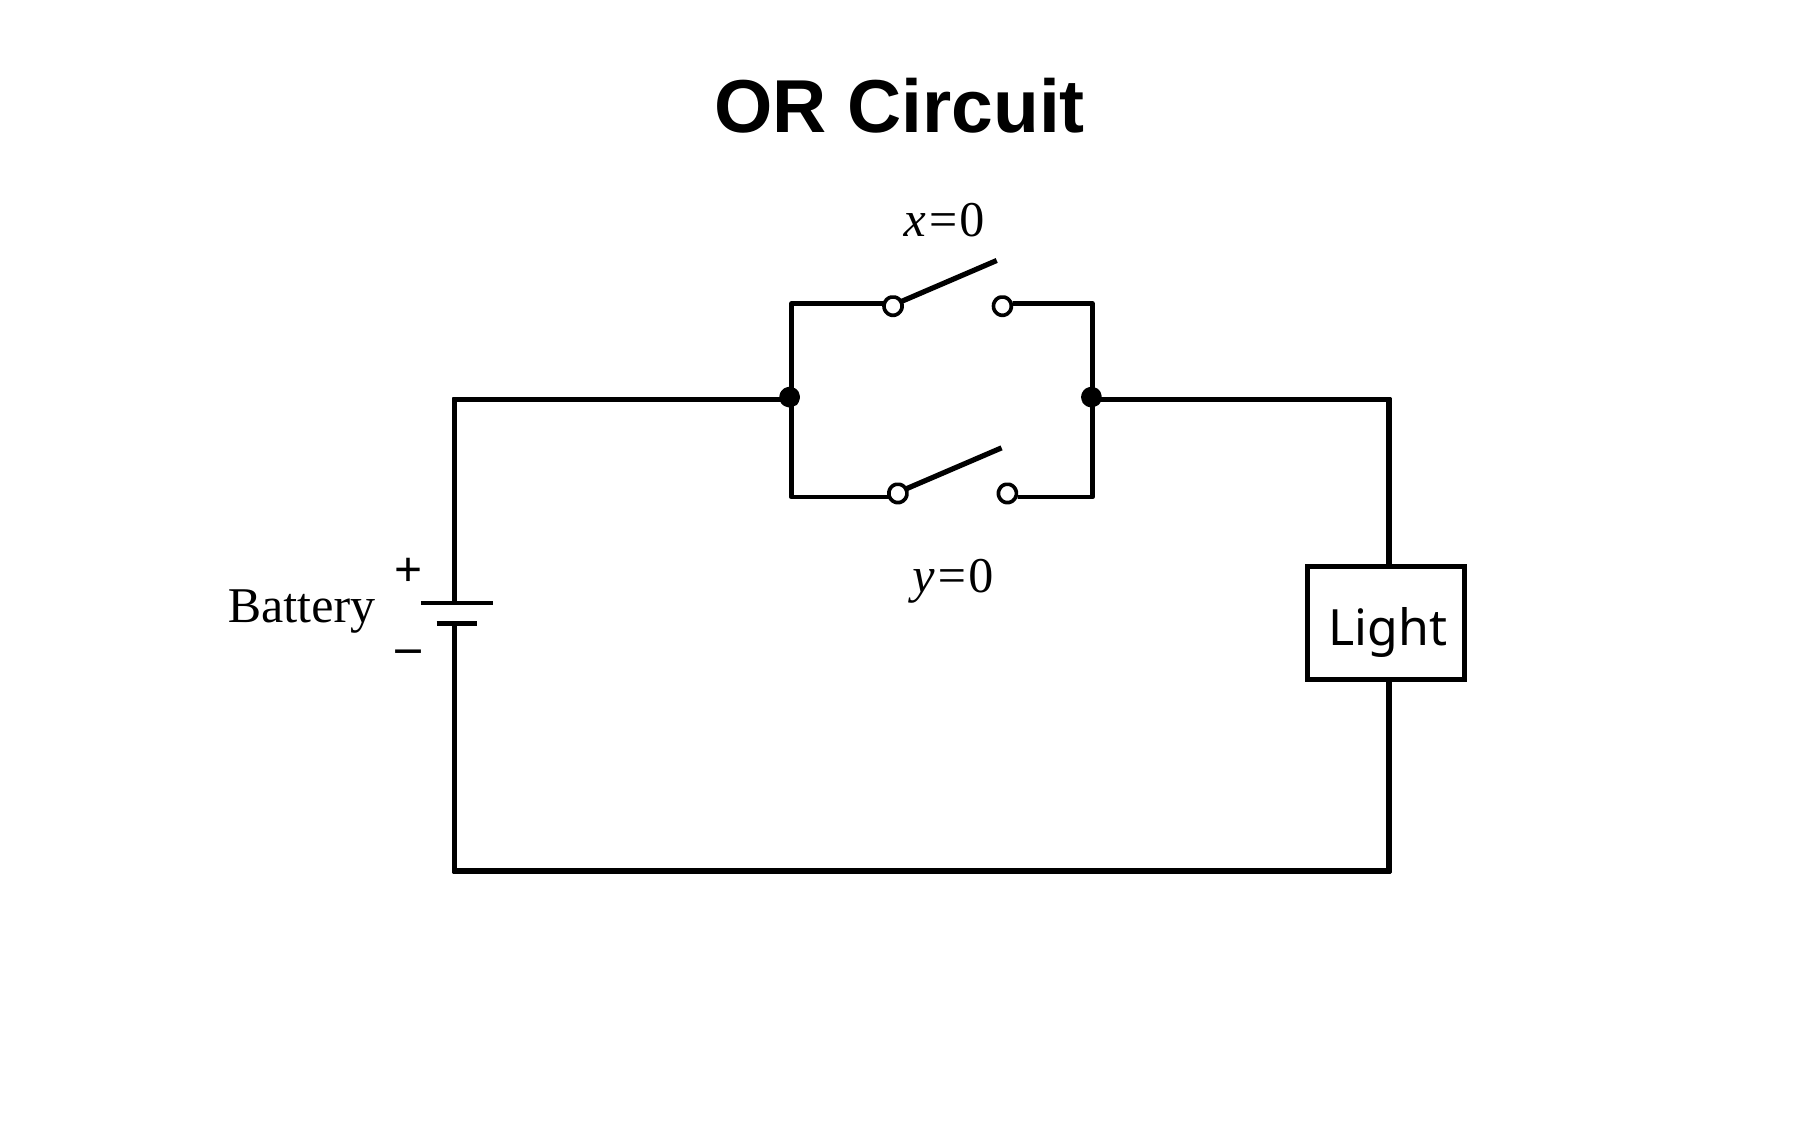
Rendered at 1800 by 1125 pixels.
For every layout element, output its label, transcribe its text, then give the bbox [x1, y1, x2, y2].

text_box [1099, 398, 1391, 564]
text_box OR Circuit [149, 50, 1650, 163]
text_box [1083, 389, 1100, 405]
text_box [452, 675, 1391, 873]
text_box [452, 398, 782, 527]
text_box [212, 529, 493, 666]
text_box [1016, 303, 1093, 498]
text_box [791, 303, 883, 498]
text_box [781, 389, 798, 405]
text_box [883, 179, 1013, 436]
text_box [1307, 565, 1465, 680]
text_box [888, 442, 1018, 623]
